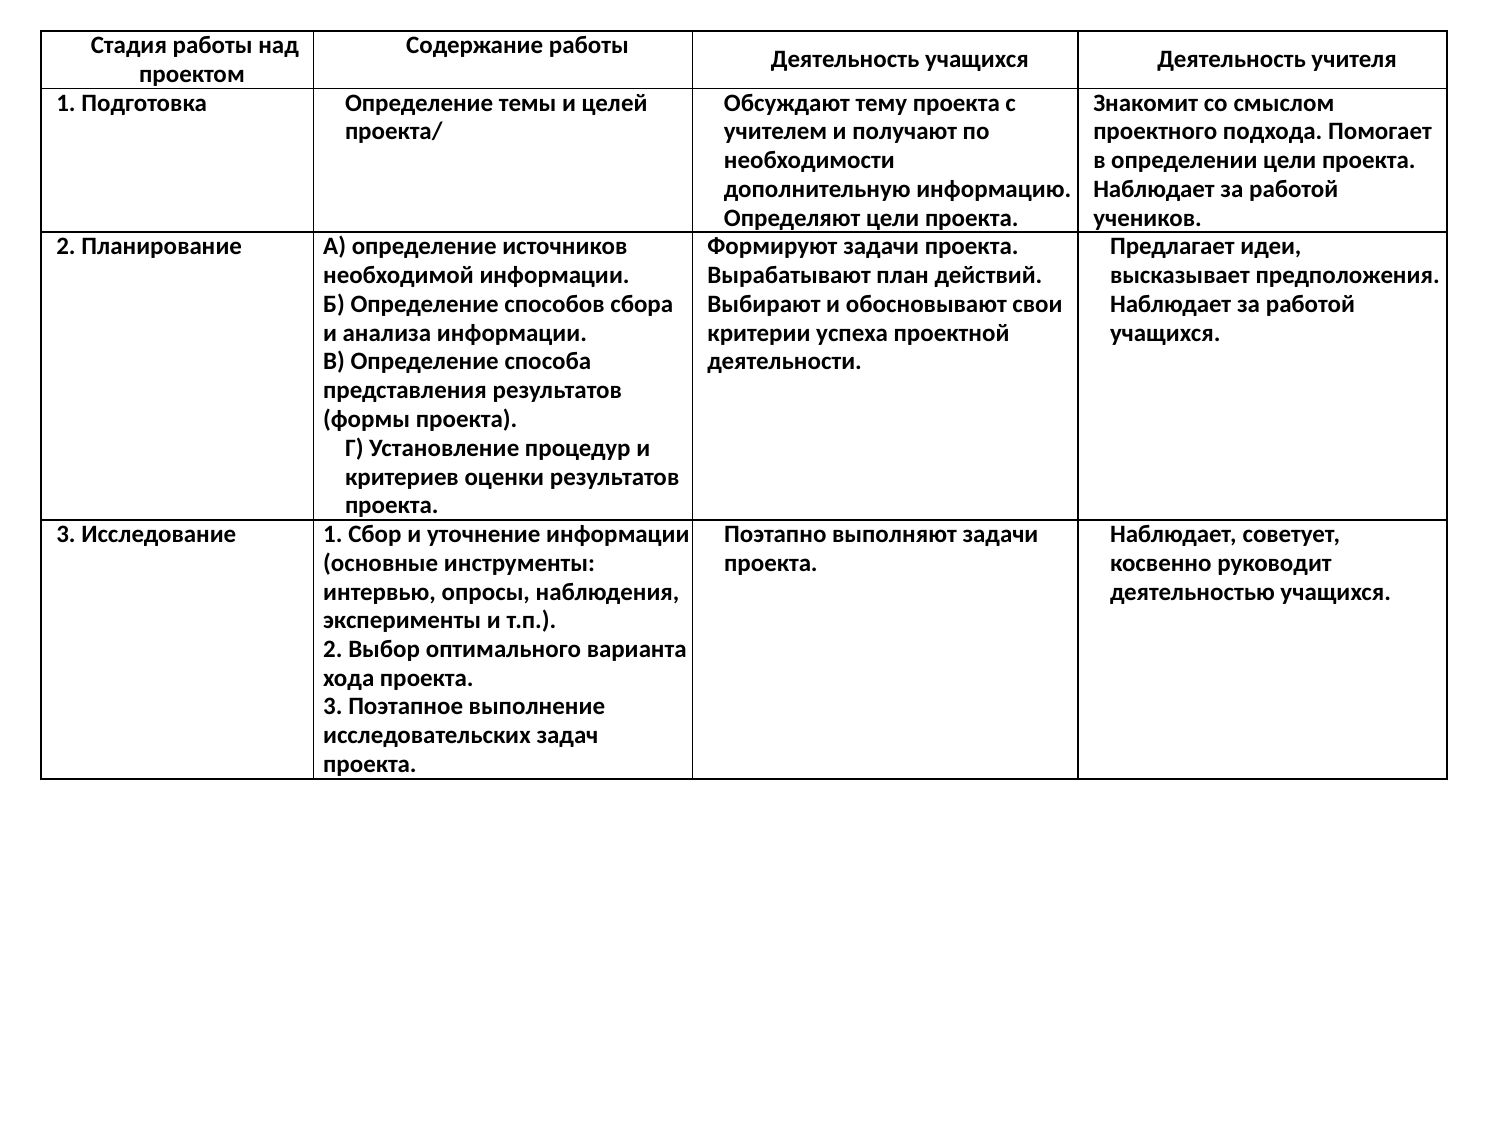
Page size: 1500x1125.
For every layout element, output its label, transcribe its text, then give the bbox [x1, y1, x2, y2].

table_cell Поэтапно выполняют задачи проекта. [693, 521, 1077, 778]
table_cell 1. Подготовка [42, 89, 313, 231]
table_cell Наблюдает, советует, косвенно руководит деятельностью учащихся. [1079, 521, 1446, 778]
table_header Стадия работы над проектом [42, 32, 313, 88]
table_cell 3. Исследование [42, 521, 313, 778]
table_cell Предлагает идеи, высказывает предположения. Наблюдает за работой учащихся. [1079, 233, 1446, 519]
table_header Деятельность учителя [1079, 32, 1446, 88]
table_header Деятельность учащихся [693, 32, 1077, 88]
table_cell Знакомит со смыслом проектного подхода. Помогает в определении цели проекта. Наблюдает за работой учеников. [1079, 89, 1446, 231]
table_cell А) определение источников необходимой информации. Б) Определение способов сбора и анализа информации. В) Определение способа представления результатов (формы проекта). Г) Установление процедур и критериев оценки результатов проекта. [314, 233, 692, 519]
table_cell Определение темы и целей проекта/ [314, 89, 692, 231]
table_cell Обсуждают тему проекта с учителем и получают по необходимости дополнительную информацию. Определяют цели проекта. [693, 89, 1077, 231]
table_cell 2. Планирование [42, 233, 313, 519]
table_header Содержание работы [314, 32, 692, 88]
table_cell 1. Сбор и уточнение информации (основные инструменты: интервью, опросы, наблюдения, эксперименты и т.п.). 2. Выбор оптимального варианта хода проекта. 3. Поэтапное выполнение исследовательских задач проекта. [314, 521, 692, 778]
table_cell Формируют задачи проекта. Вырабатывают план действий. Выбирают и обосновывают свои критерии успеха проектной деятельности. [693, 233, 1077, 519]
